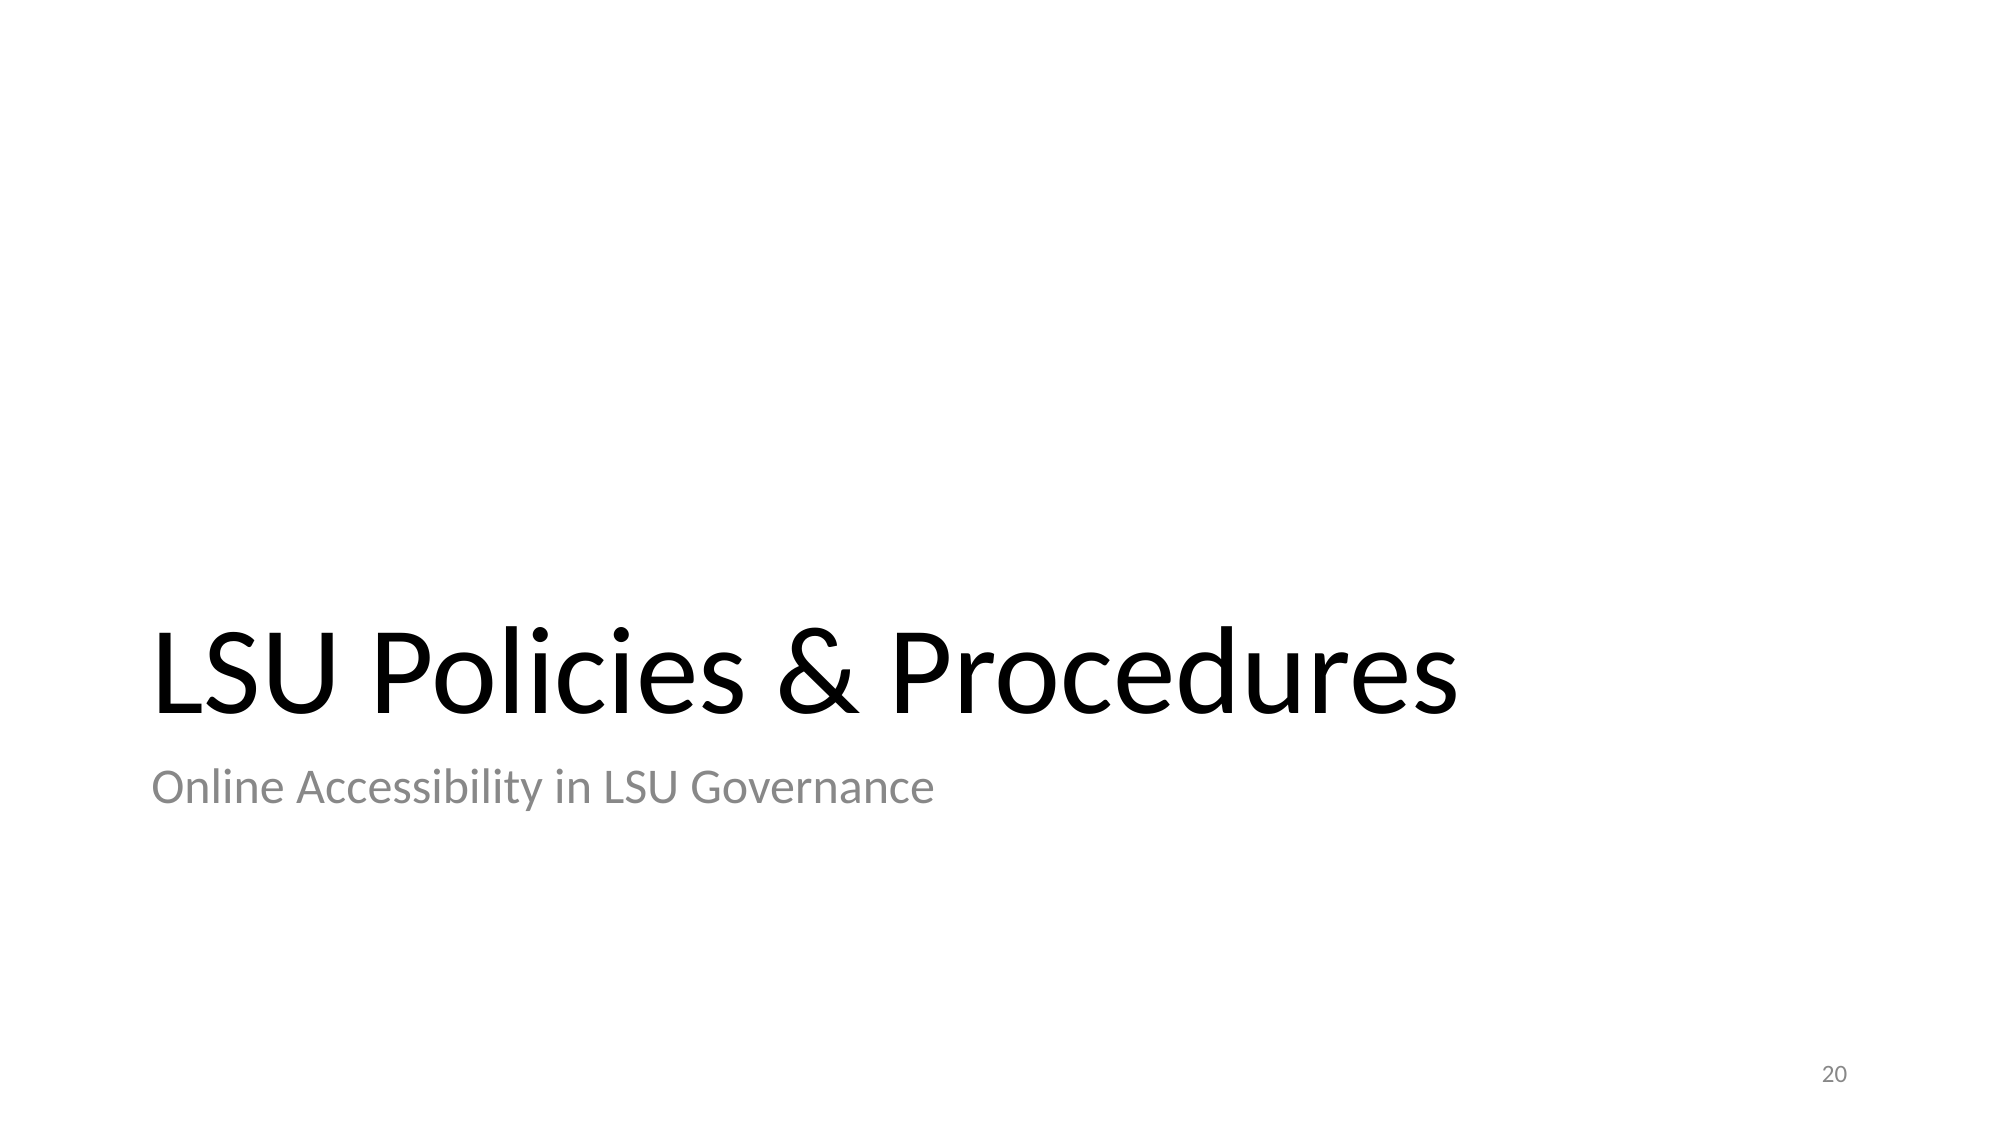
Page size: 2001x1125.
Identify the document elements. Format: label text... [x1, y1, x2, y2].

slide_number ‹#› [1412, 1042, 1863, 1103]
list Online Accessibility in LSU Governance [136, 752, 1862, 999]
title LSU Policies & Procedures [136, 280, 1862, 749]
